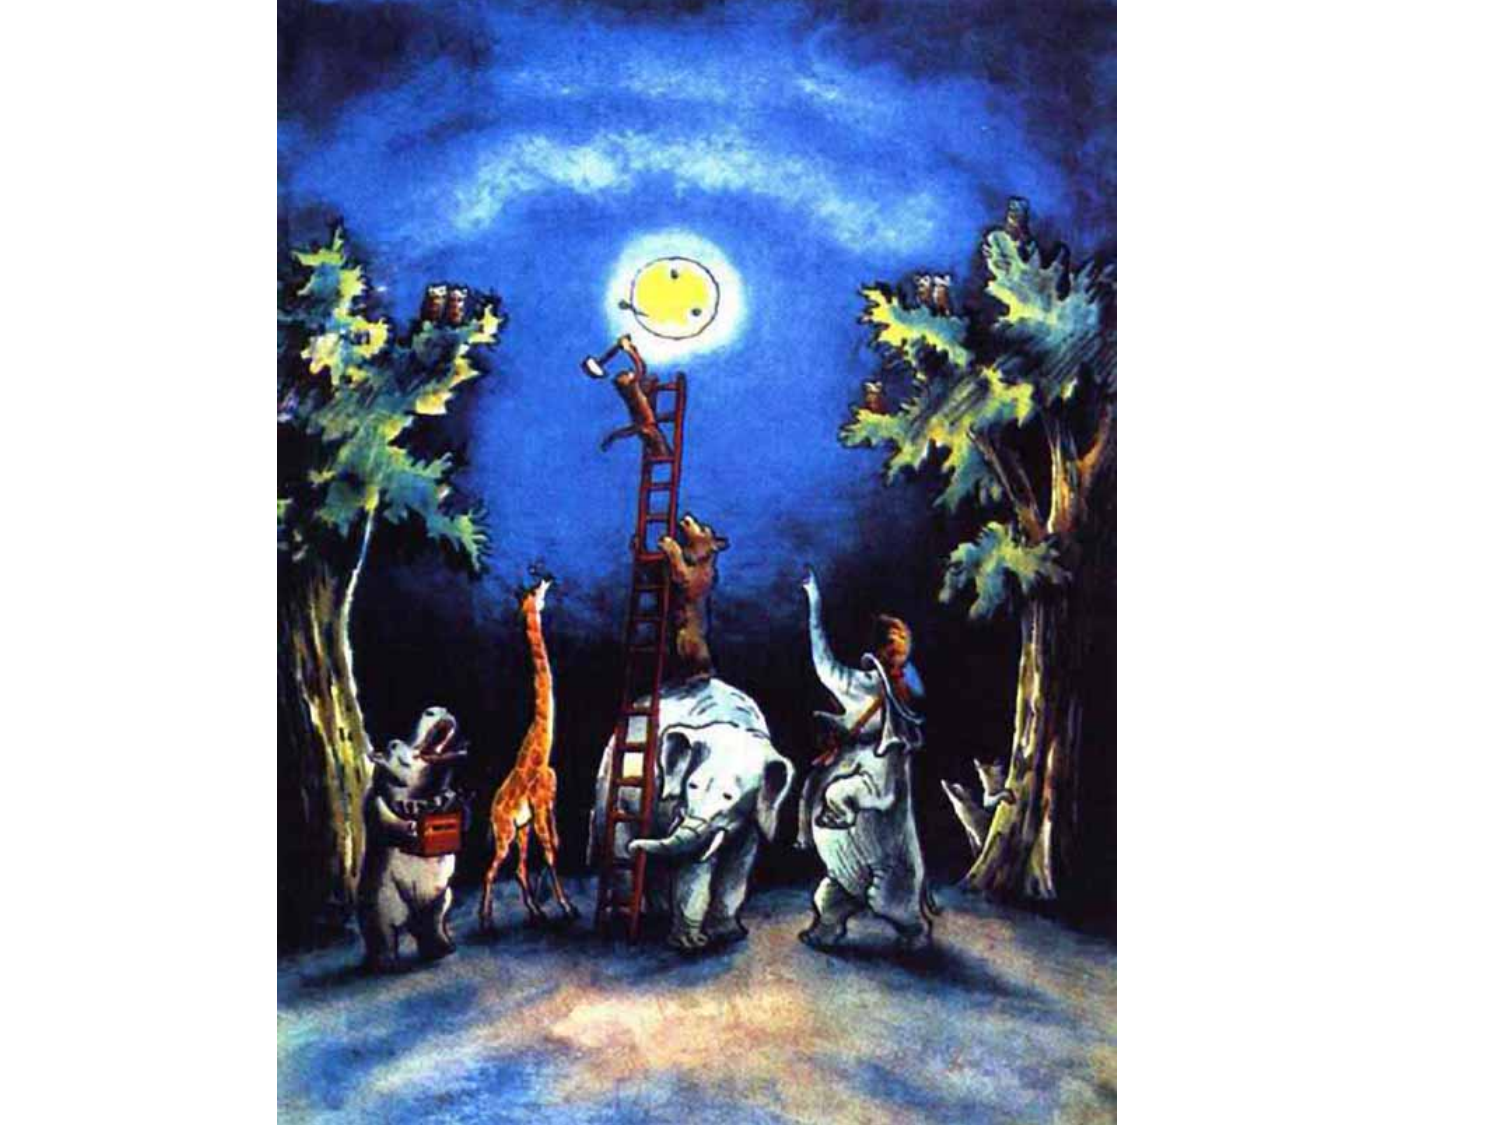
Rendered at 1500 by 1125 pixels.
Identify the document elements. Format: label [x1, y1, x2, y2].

list [277, 0, 1117, 1125]
